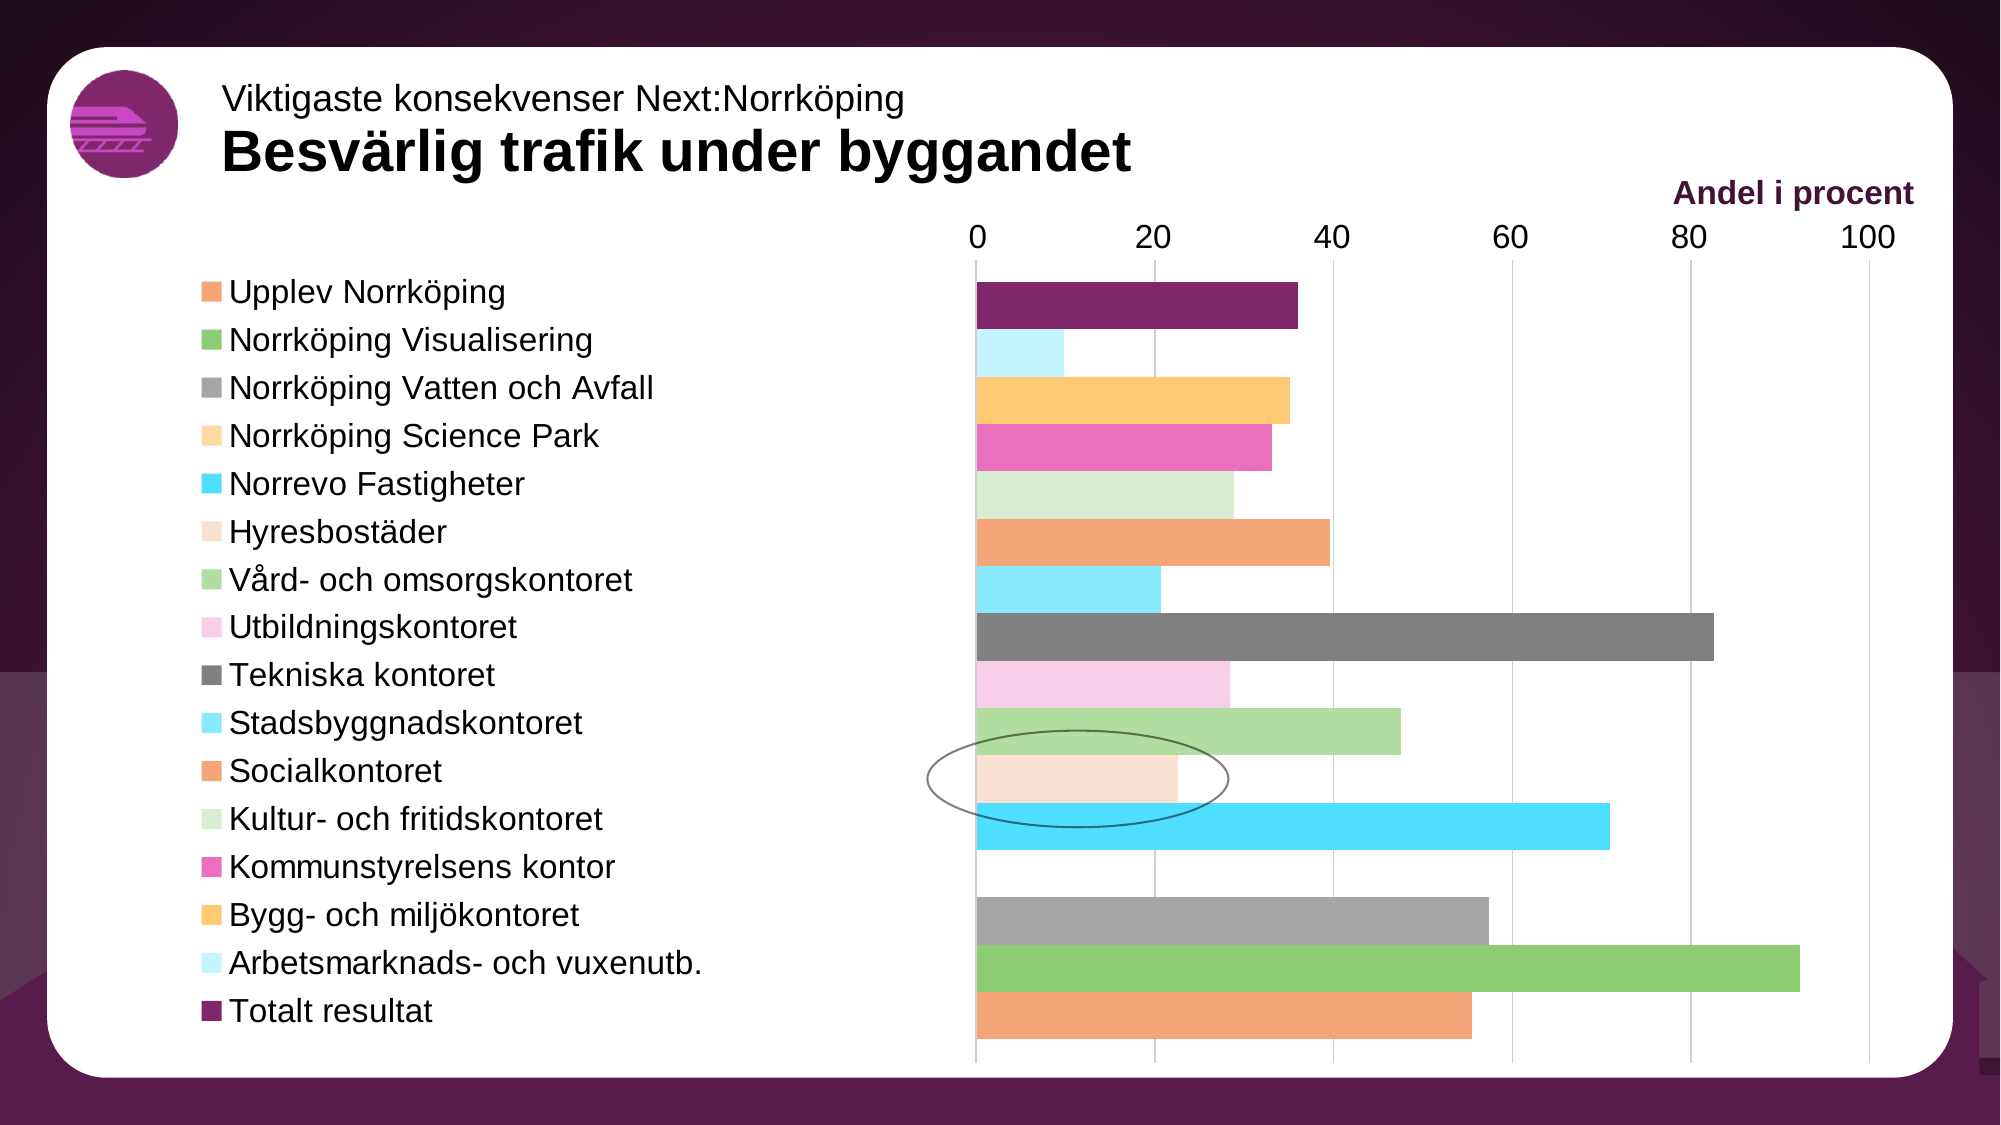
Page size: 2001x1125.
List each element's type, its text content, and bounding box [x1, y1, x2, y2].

text_box Andel i procent [1657, 163, 1930, 219]
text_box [918, 207, 1928, 269]
text_box Besvärlig trafik under byggandet [206, 104, 1868, 201]
picture [0, 0, 2001, 1125]
chart [121, 234, 1920, 1087]
text_box Viktigaste konsekvenser Next:Norrköping [206, 76, 1452, 104]
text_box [976, 259, 1870, 1063]
